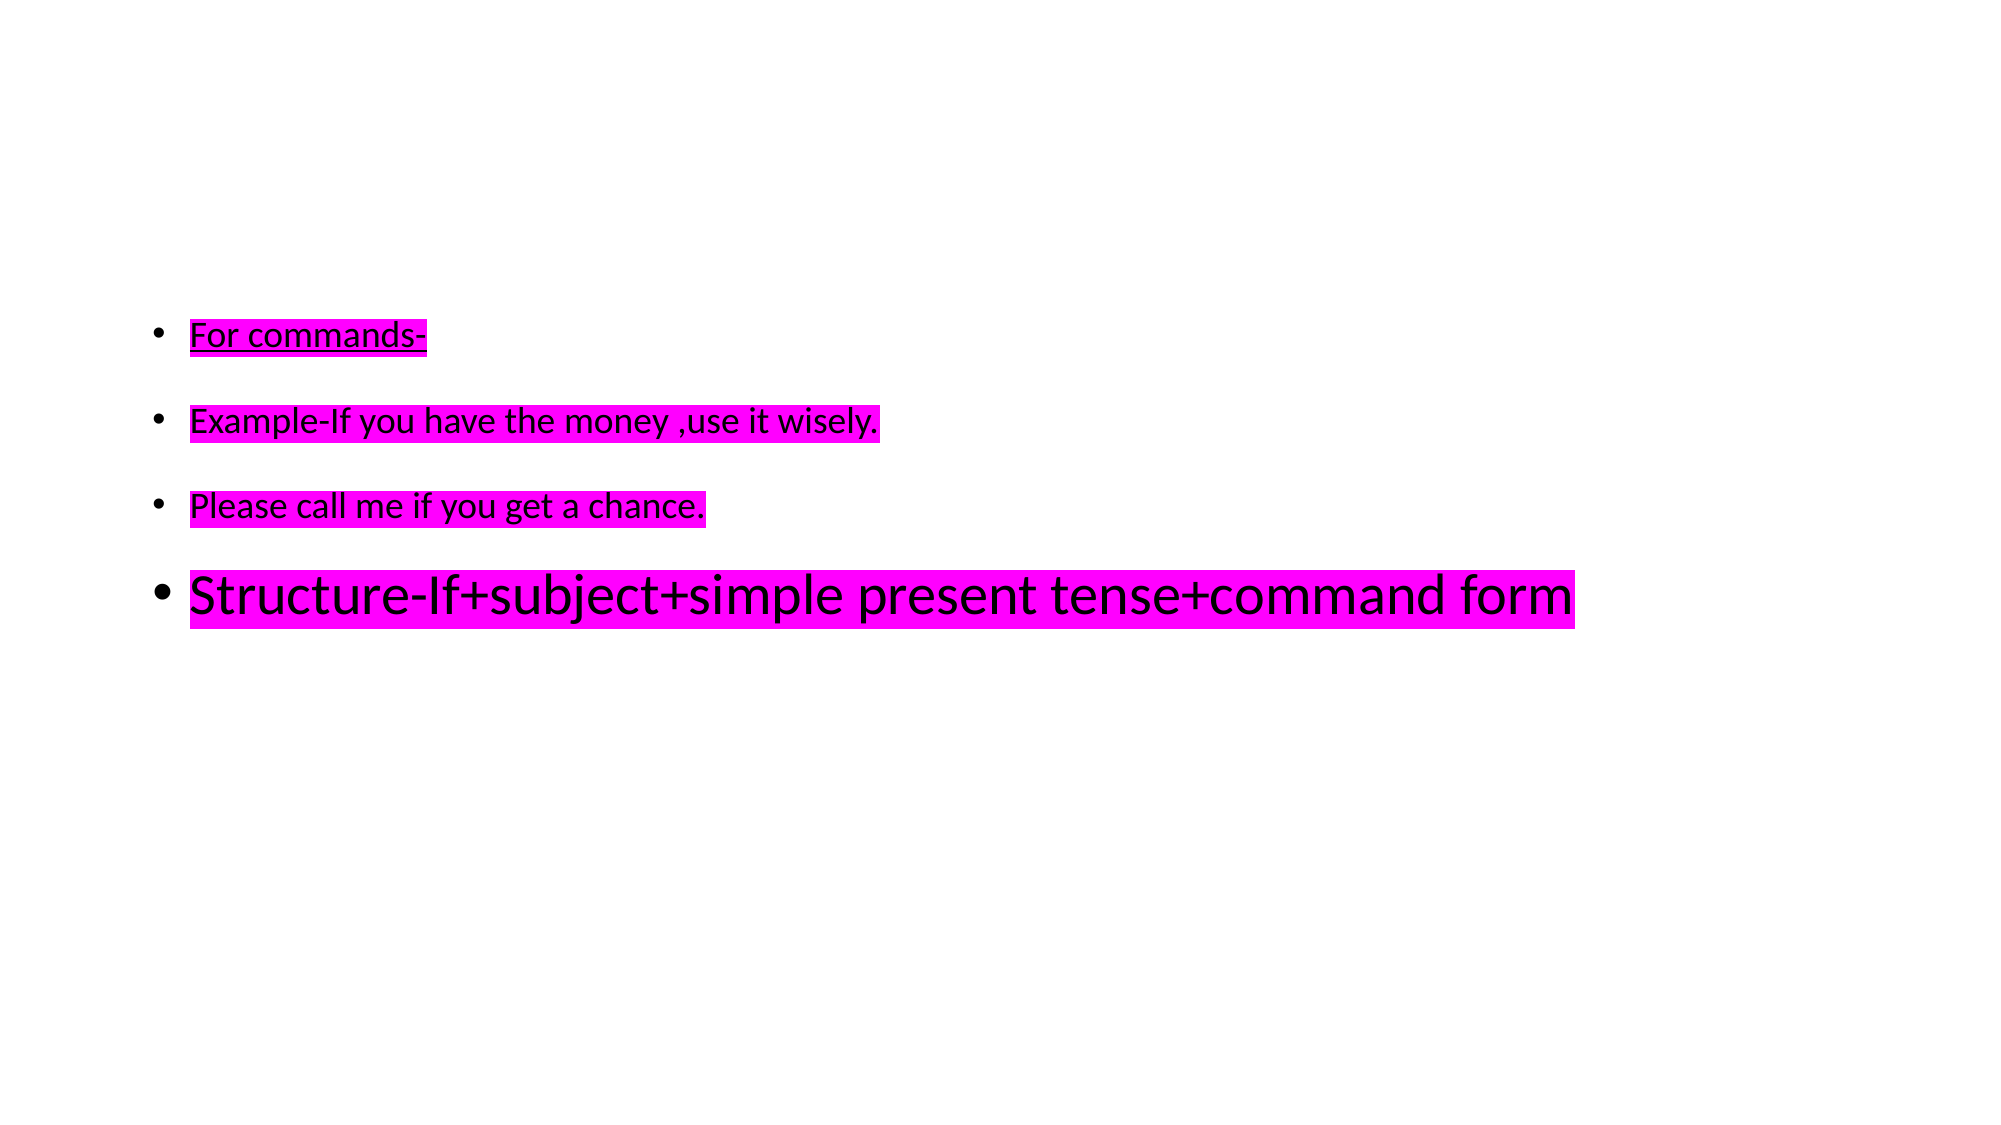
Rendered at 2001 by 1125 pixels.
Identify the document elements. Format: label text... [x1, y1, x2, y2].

list For commands- Example-If you have the money ,use it wisely. Please call me if you get a chance. Structure-If+subject+simple present tense+command form [137, 299, 1863, 1014]
